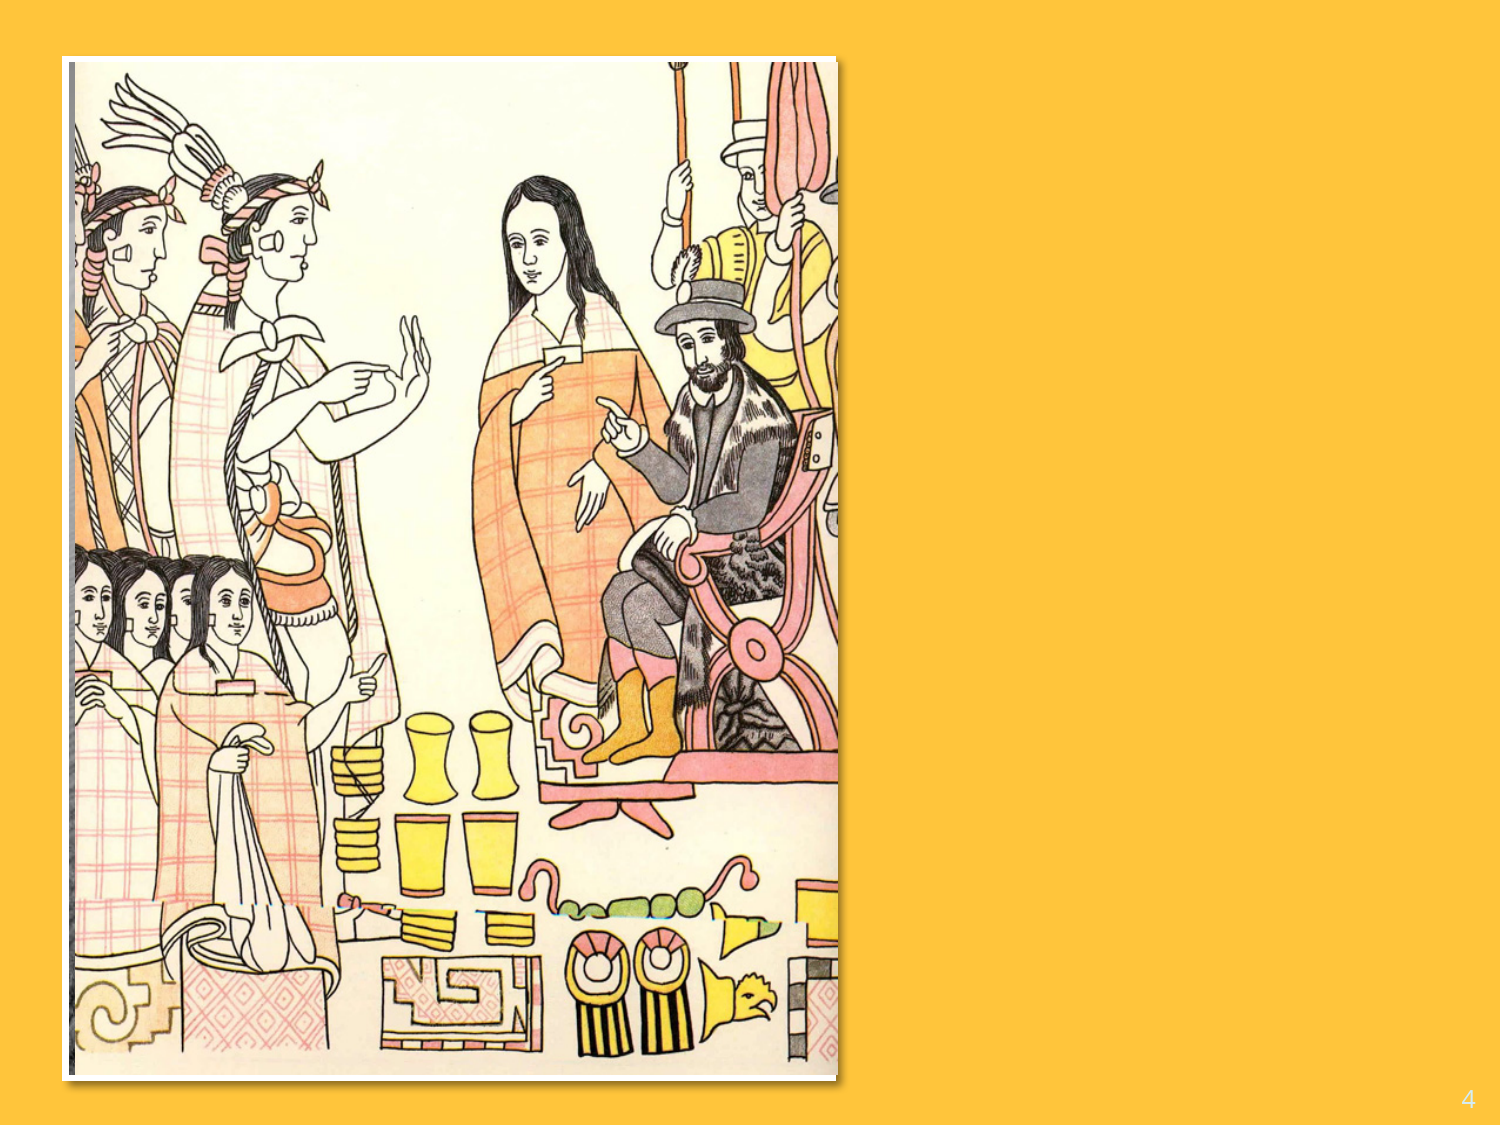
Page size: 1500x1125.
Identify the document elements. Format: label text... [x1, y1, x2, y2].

slide_number 4 [1340, 1075, 1491, 1117]
picture [68, 62, 838, 1076]
